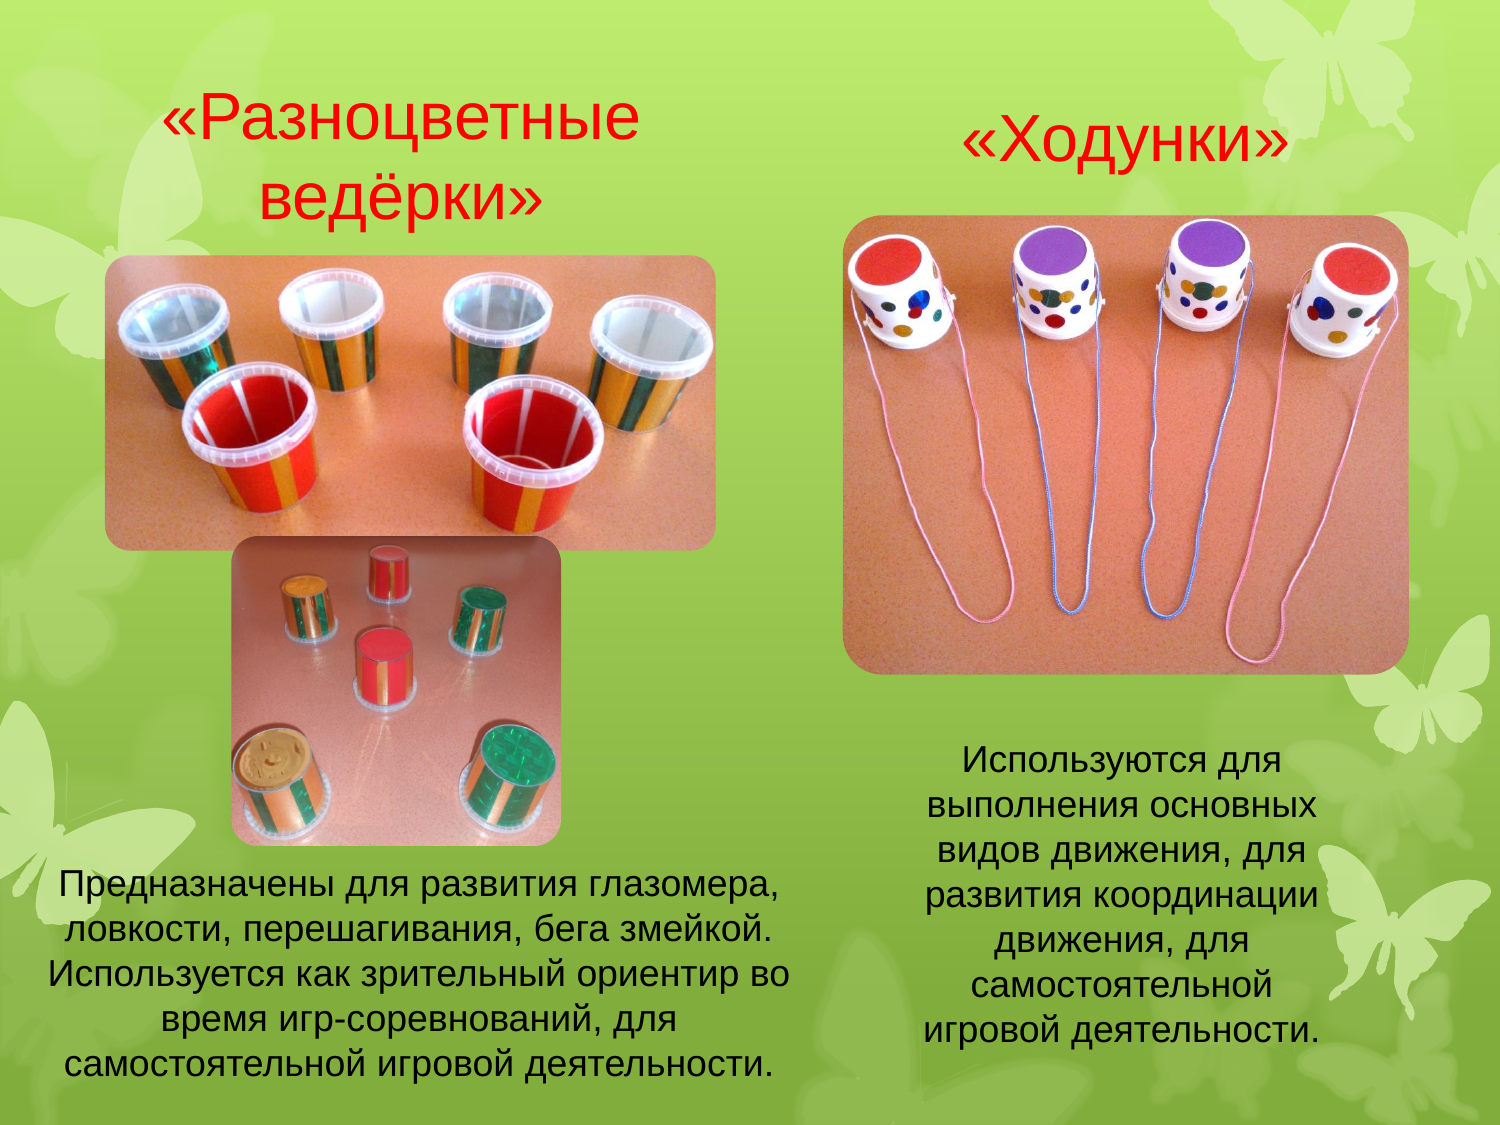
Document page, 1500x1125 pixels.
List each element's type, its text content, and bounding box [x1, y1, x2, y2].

text_box «Разноцветные ведёрки» [135, 72, 668, 234]
picture [231, 562, 236, 835]
picture [556, 562, 562, 835]
text_box «Ходунки» [873, 54, 1379, 214]
text_box Предназначены для развития глазомера, ловкости, перешагивания, бега змейкой. Используется как зрительный ориентир во время игр-соревнований, для самостоятельной игровой деятельности. [29, 851, 809, 1092]
picture [104, 255, 716, 857]
text_box Используются для выполнения основных видов движения, для развития координации движения, для самостоятельной игровой деятельности. [903, 727, 1341, 1103]
picture [842, 215, 1409, 675]
